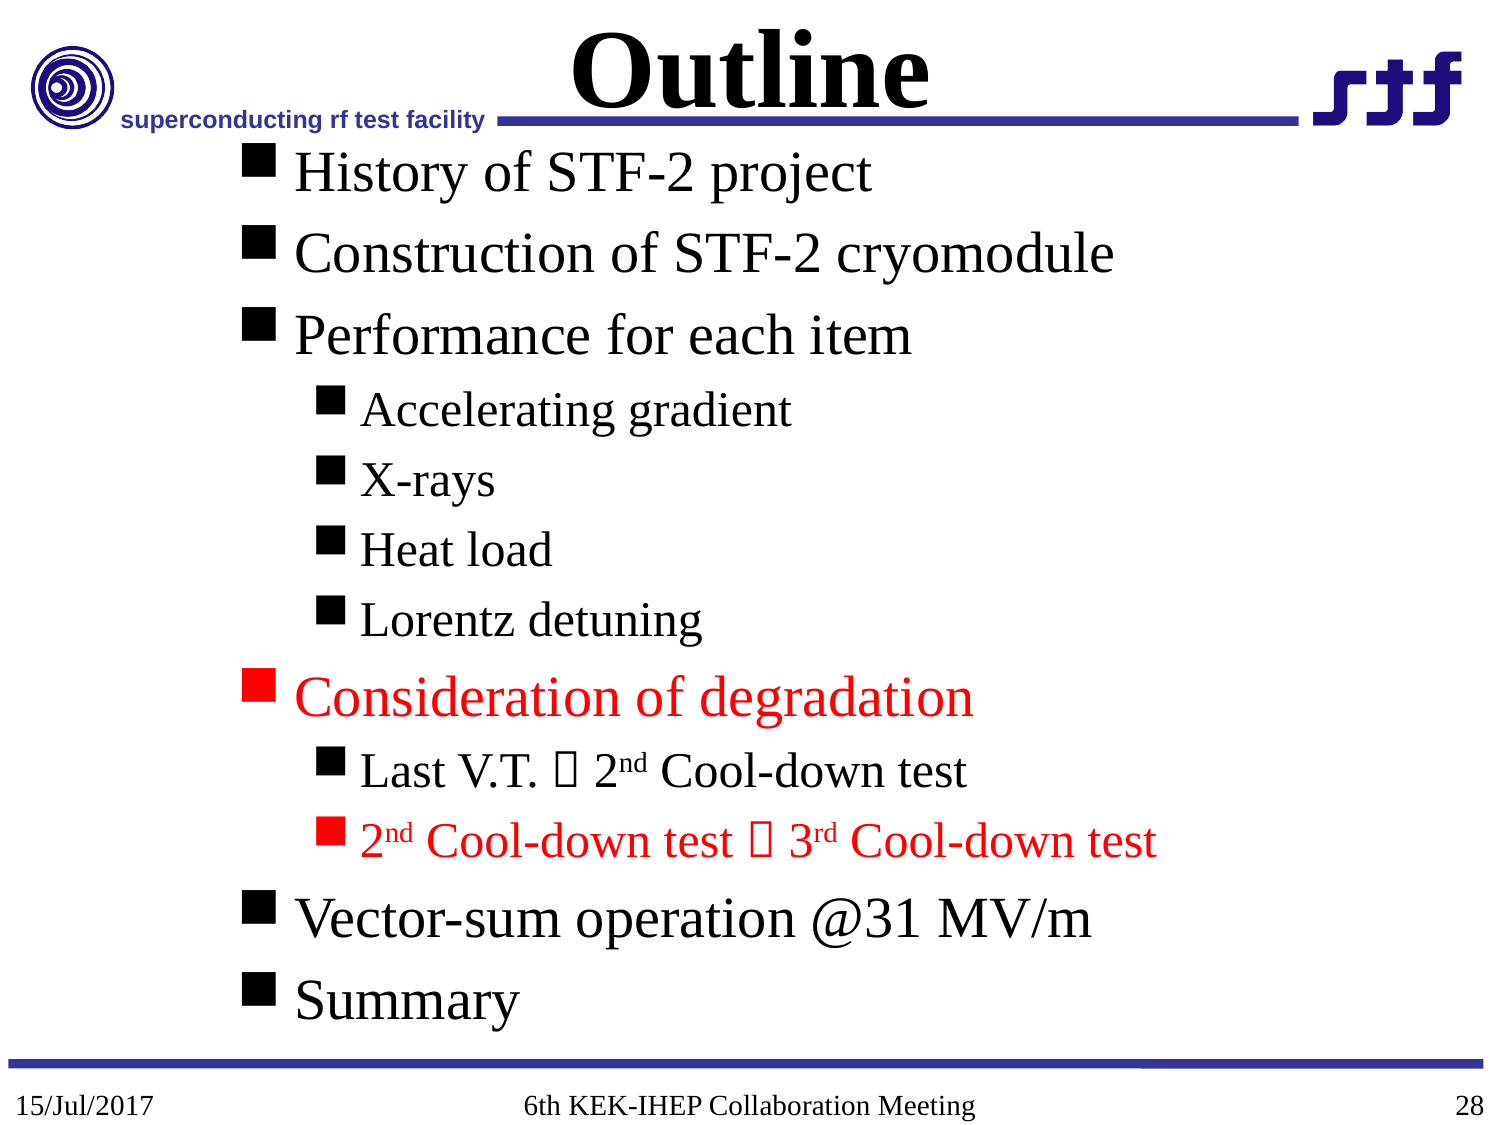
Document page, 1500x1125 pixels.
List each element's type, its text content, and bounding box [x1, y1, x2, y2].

title Outline [0, 0, 1500, 126]
picture [30, 126, 115, 130]
footer 6th KEK-IHEP Collaboration Meeting [293, 1081, 1207, 1125]
list History of STF-2 project Construction of STF-2 cryomodule Performance for each item Accelerating gradient X-rays Heat load Lorentz detuning Consideration of degradation Last V.T.  2nd Cool-down test 2nd Cool-down test  3rd Cool-down test Vector-sum operation @31 MV/m Summary [222, 125, 1278, 1059]
slide_number 28 [1374, 1081, 1500, 1125]
slide_number 15/Jul/2017 [0, 1081, 293, 1125]
